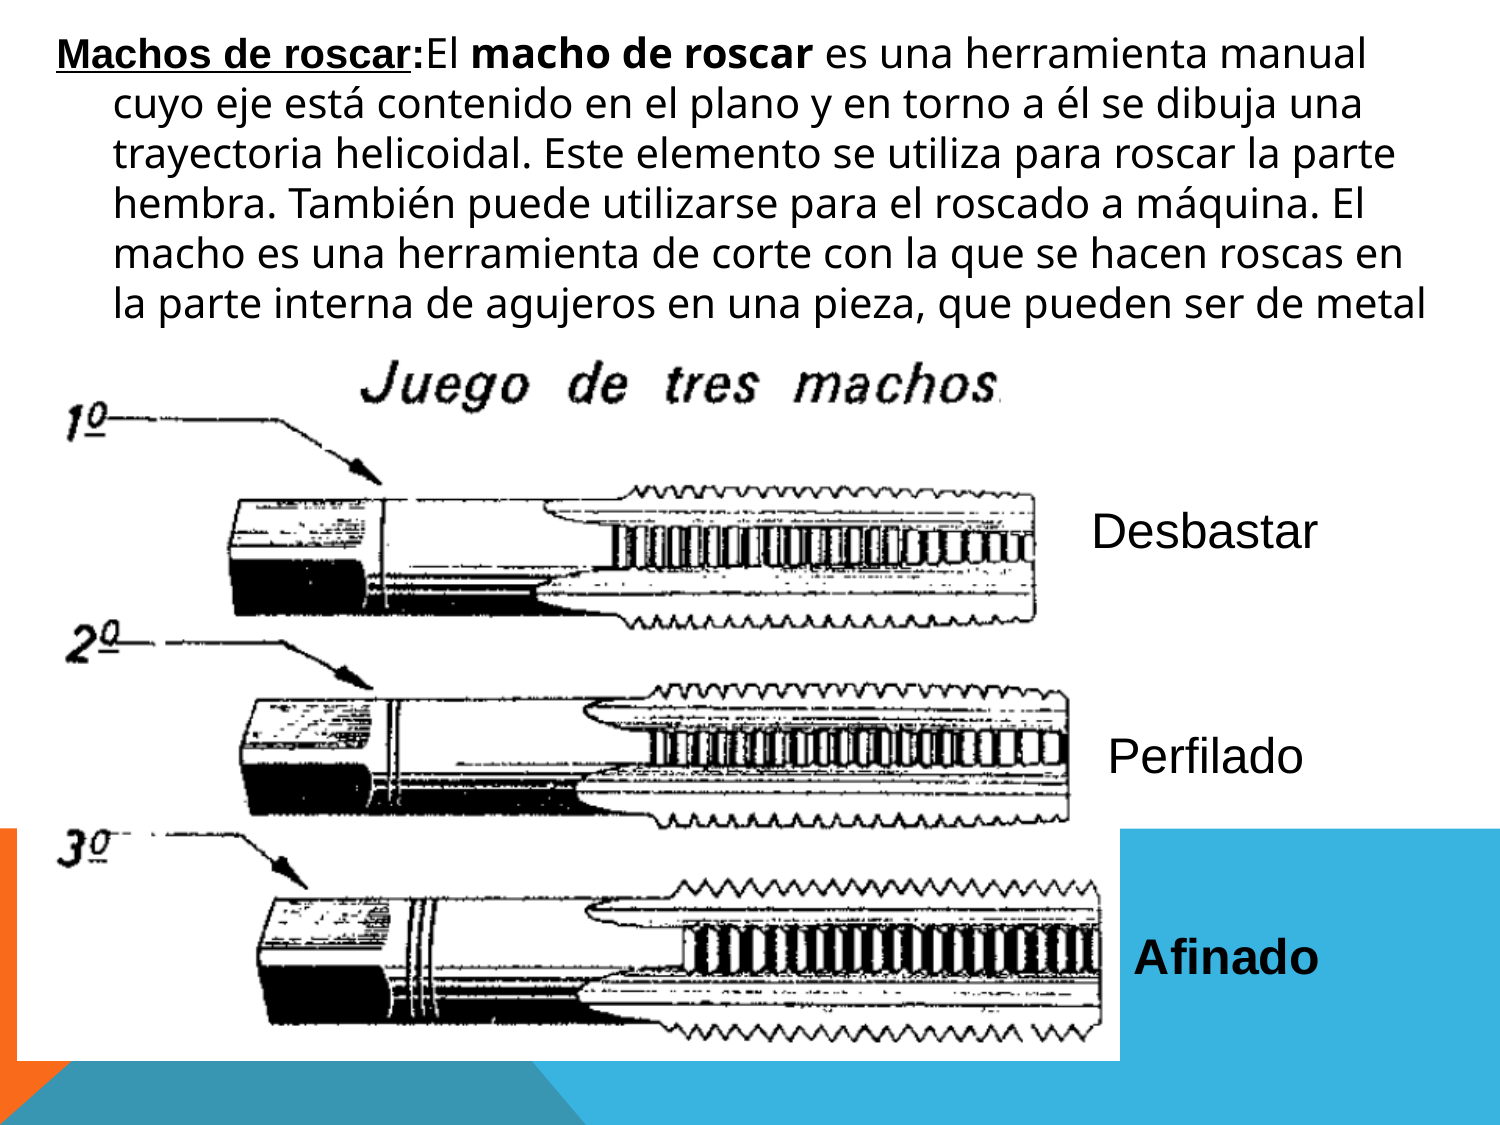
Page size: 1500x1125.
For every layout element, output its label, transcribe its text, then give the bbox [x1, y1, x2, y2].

text_box Desbastar [1125, 491, 1431, 567]
text_box Perfilado [1125, 715, 1353, 791]
text_box Afinado [1125, 916, 1388, 992]
picture [17, 328, 1120, 1062]
list Machos de roscar:El macho de roscar es una herramienta manual cuyo eje está contenido en el plano y en torno a él se dibuja una trayectoria helicoidal. Este elemento se utiliza para roscar la parte hembra. También puede utilizarse para el roscado a máquina. El macho es una herramienta de corte con la que se hacen roscas en la parte interna de agujeros en una pieza, que pueden ser de metal o de plástico. [41, 19, 1459, 768]
